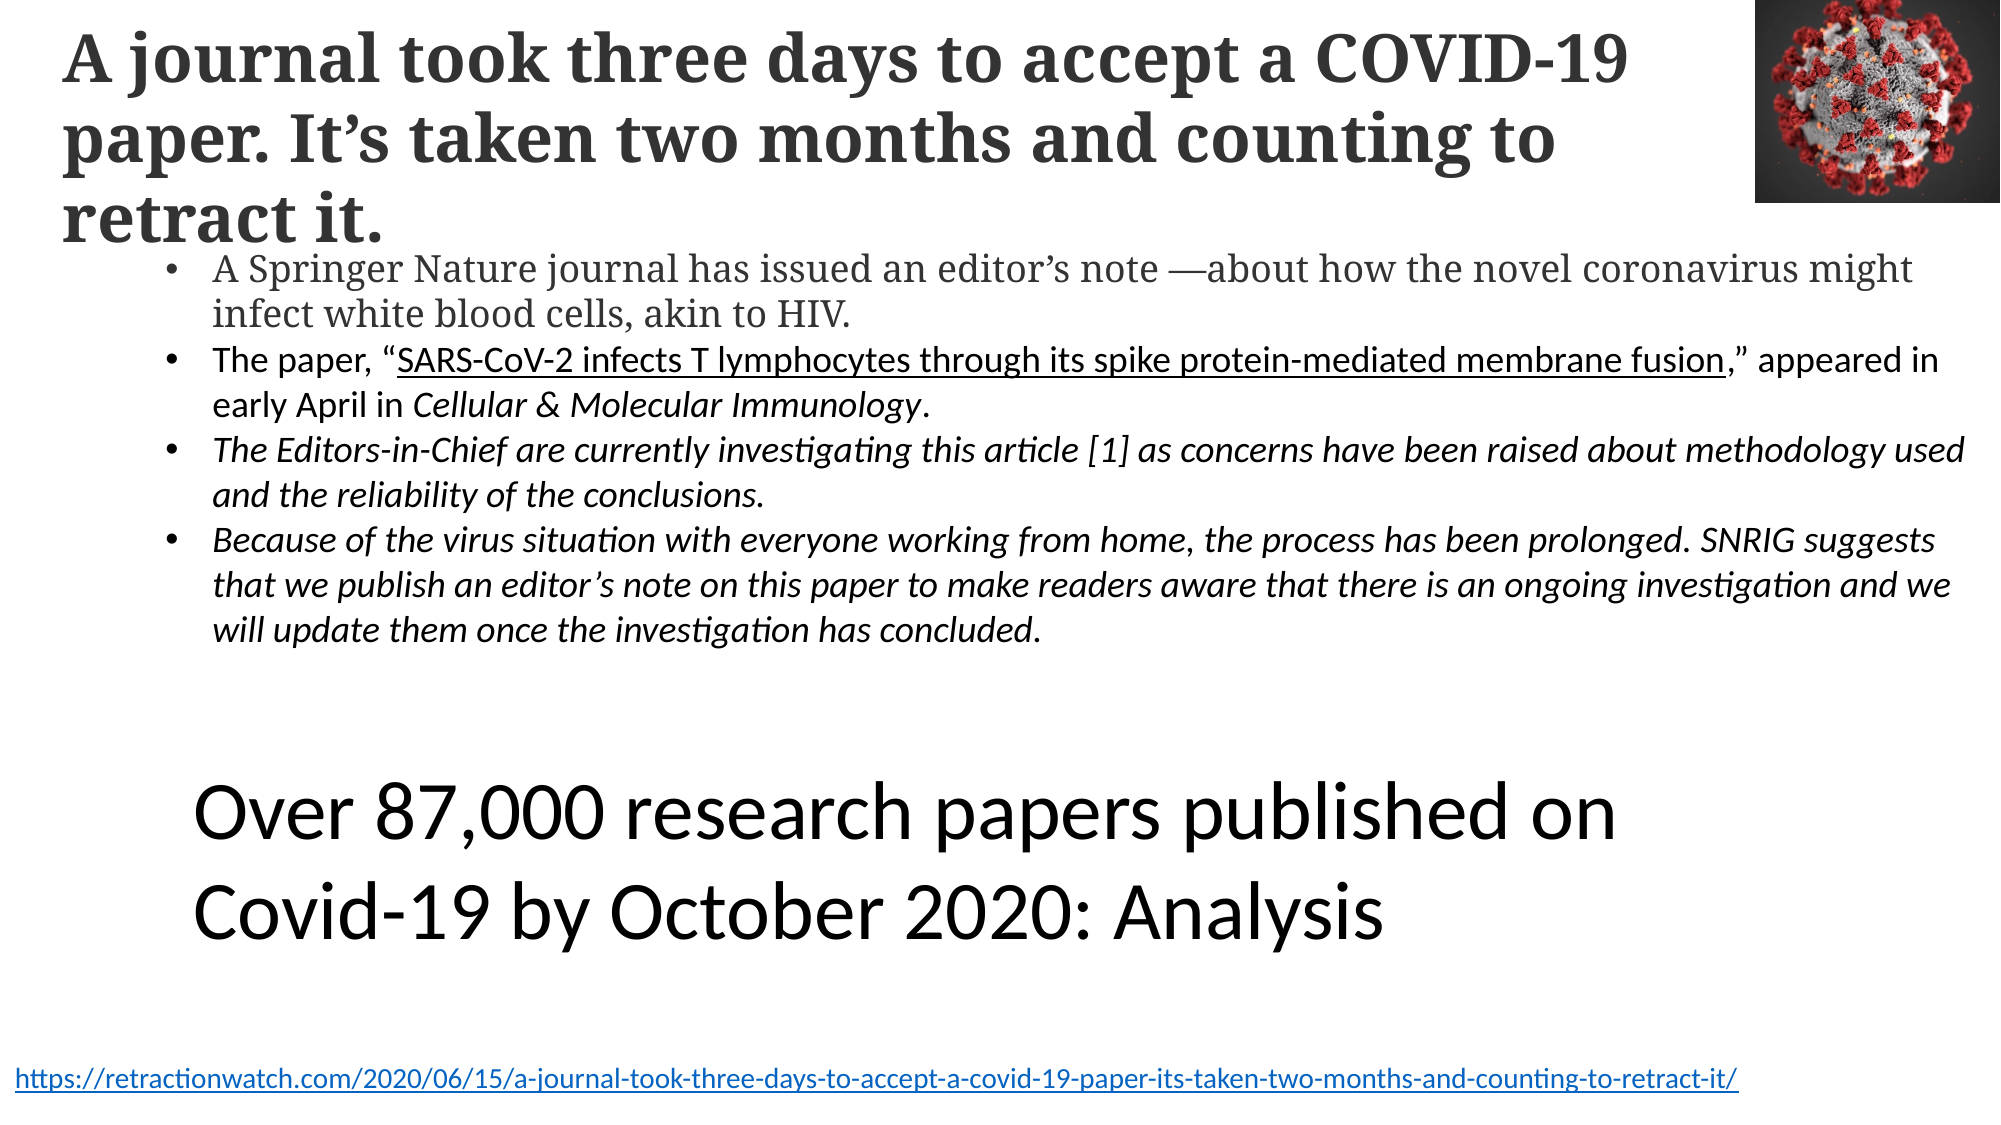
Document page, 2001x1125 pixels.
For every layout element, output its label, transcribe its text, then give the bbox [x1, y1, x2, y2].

text_box Over 87,000 research papers published on Covid-19 by October 2020: Analysis [178, 748, 1755, 964]
text_box https://retractionwatch.com/2020/06/15/a-journal-took-three-days-to-accept-a-covid-19-paper-its-taken-two-months-and-counting-to-retract-it/ [0, 1052, 2000, 1103]
picture [1754, 0, 2000, 203]
text_box A journal took three days to accept a COVID-19 paper. It’s taken two months and counting to retract it. [47, 8, 1800, 264]
text_box A Springer Nature journal has issued an editor’s note —about how the novel coronavirus might infect white blood cells, akin to HIV. The paper, “SARS-CoV-2 infects T lymphocytes through its spike protein-mediated membrane fusion,” appeared in early April in Cellular & Molecular Immunology. The Editors-in-Chief are currently investigating this article [1] as concerns have been raised about methodology used and the reliability of the conclusions. Because of the virus situation with everyone working from home, the process has been prolonged. SNRIG suggests that we publish an editor’s note on this paper to make readers aware that there is an ongoing investigation and we will update them once the investigation has concluded. [150, 238, 2000, 658]
